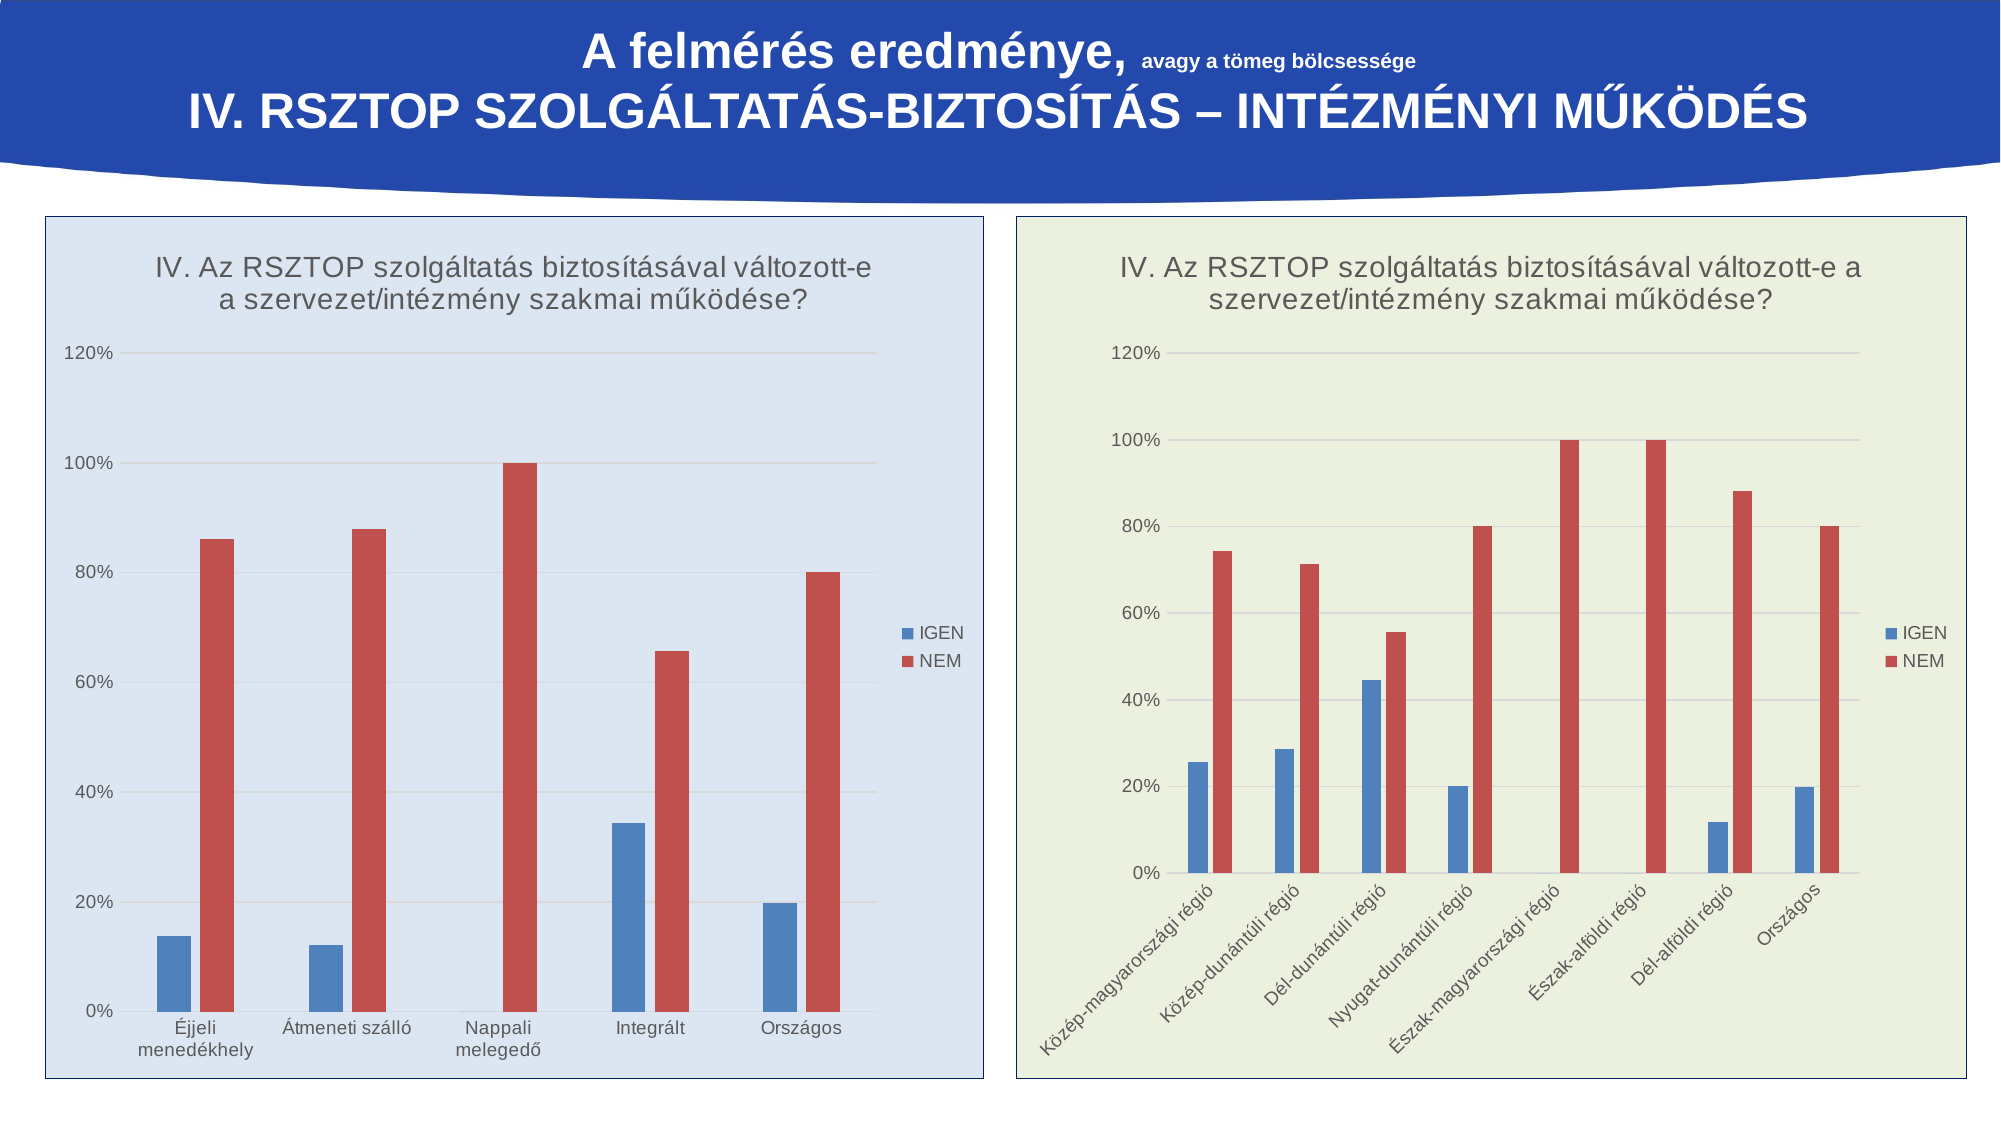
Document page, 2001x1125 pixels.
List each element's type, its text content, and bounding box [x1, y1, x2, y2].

picture [0, 0, 2001, 1125]
chart [44, 216, 984, 1079]
title A felmérés eredménye, avagy a tömeg bölcsessége IV. RSZTOP szolgáltatás-biztosítás – intézményi működés [97, 7, 1900, 149]
chart [1016, 216, 1967, 1079]
